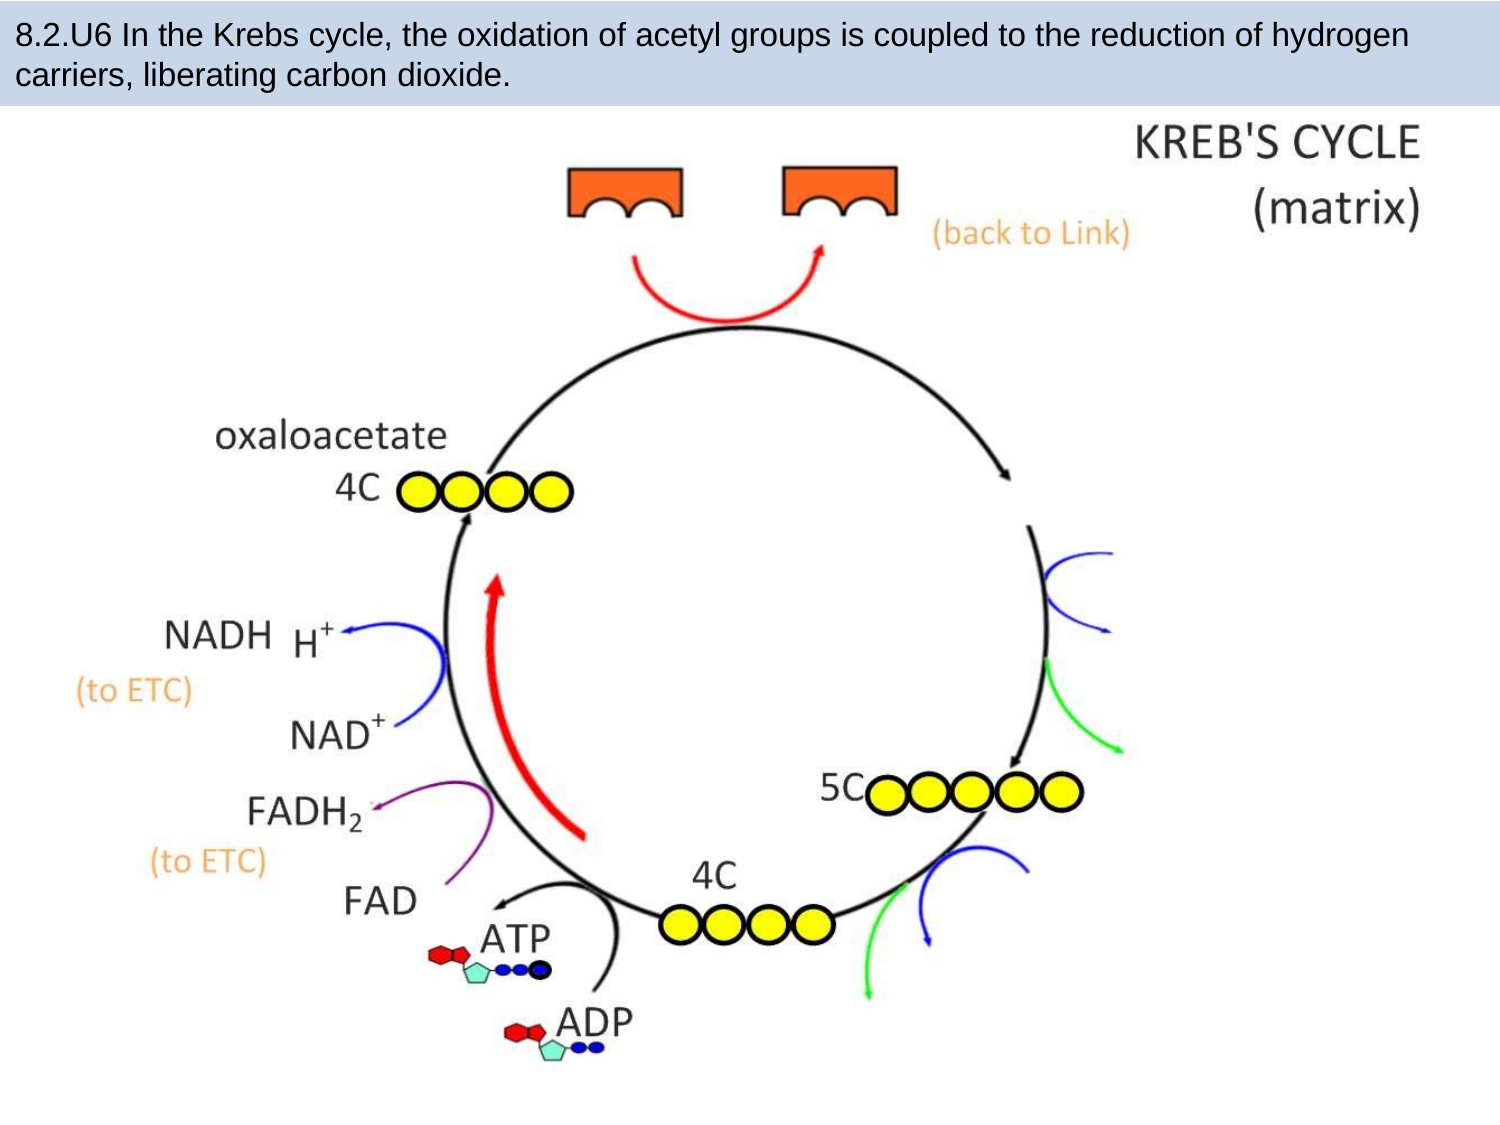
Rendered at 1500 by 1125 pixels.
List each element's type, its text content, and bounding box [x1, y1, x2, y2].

text_box [64, 121, 1425, 1072]
text_box 8.2.U6 In the Krebs cycle, the oxidation of acetyl groups is coupled to the reduction of hydrogen carriers, liberating carbon dioxide. [12, 10, 1425, 93]
text_box [0, 0, 1500, 107]
